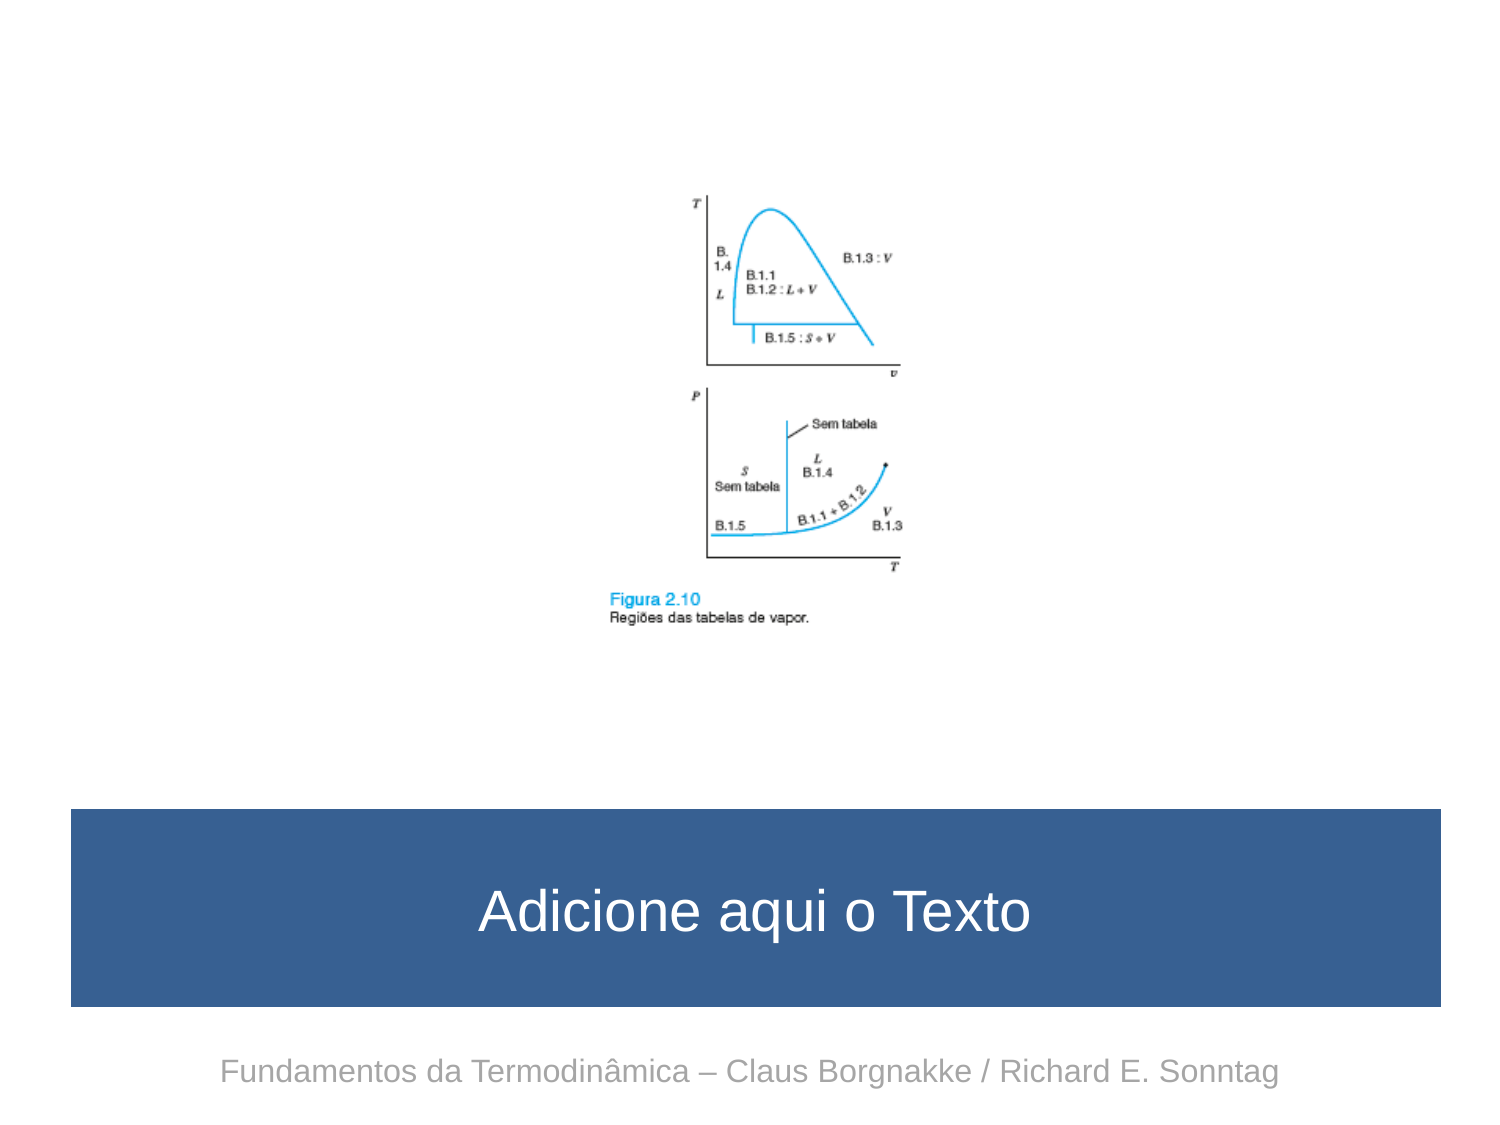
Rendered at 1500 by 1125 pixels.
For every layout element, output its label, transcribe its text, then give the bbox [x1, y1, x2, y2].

text_box Adicione aqui o Texto [70, 808, 1442, 1008]
footer Fundamentos da Termodinâmica – Claus Borgnakke / Richard E. Sonntag [0, 1042, 1500, 1103]
picture [589, 172, 926, 641]
